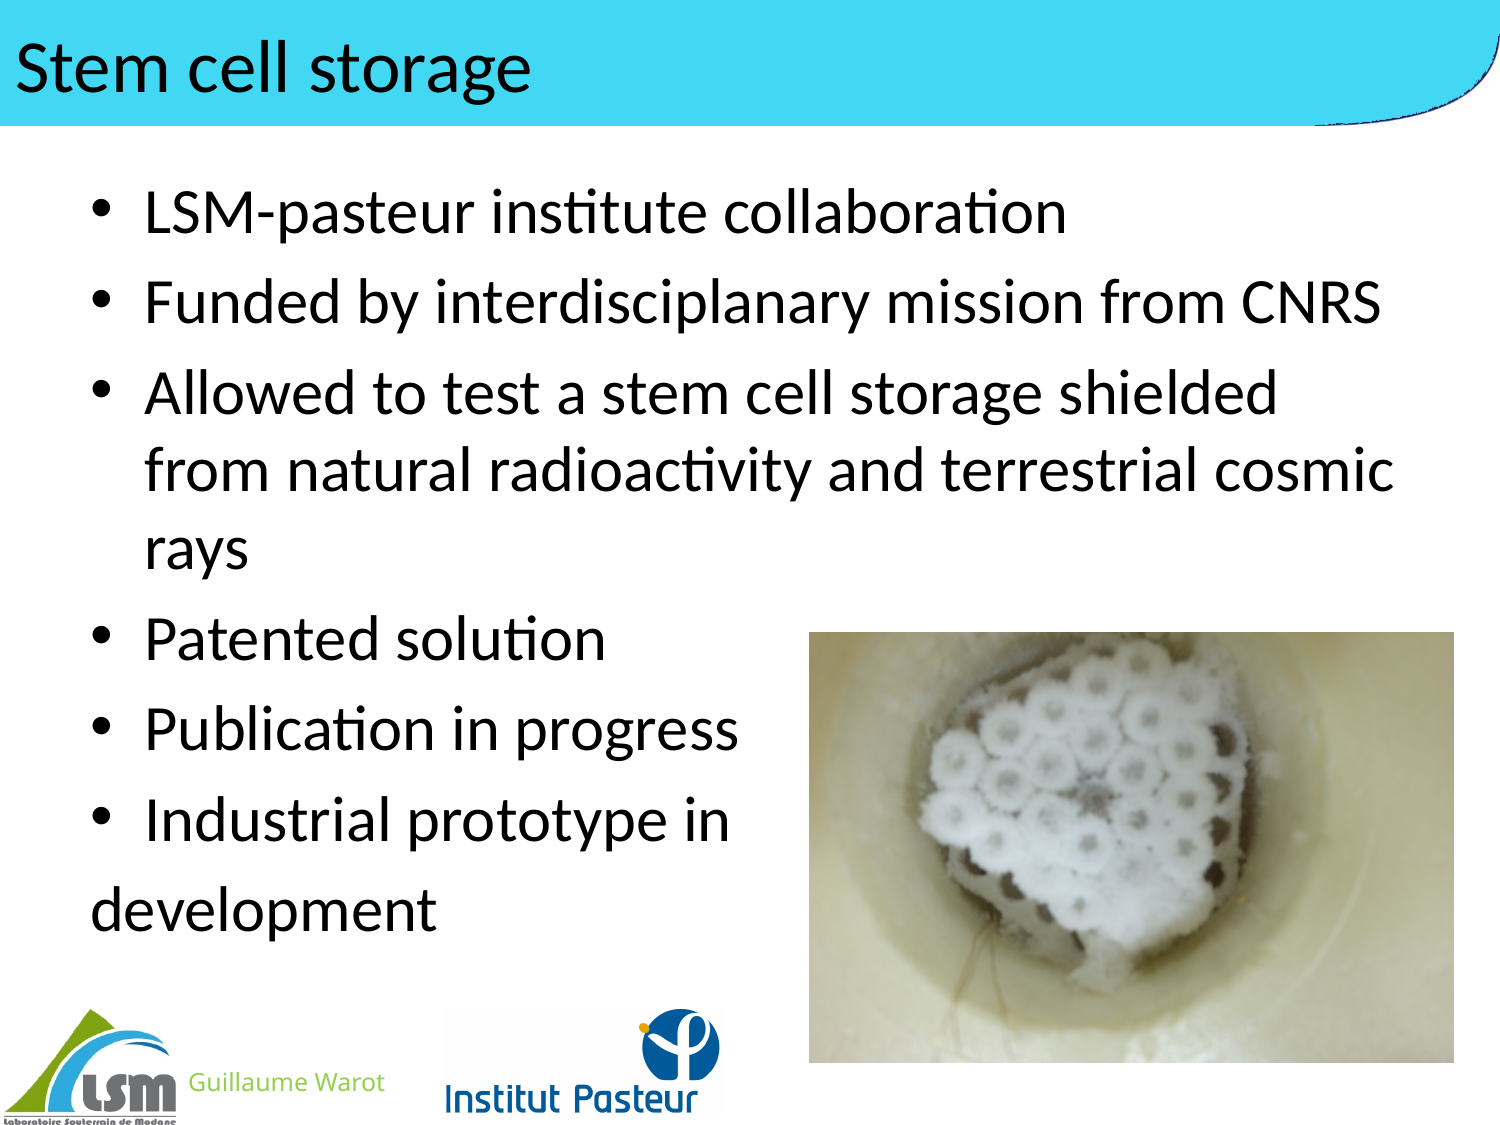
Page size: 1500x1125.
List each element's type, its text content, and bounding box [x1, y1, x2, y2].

list LSM-pasteur institute collaboration Funded by interdisciplanary mission from CNRS Allowed to test a stem cell storage shielded from natural radioactivity and terrestrial cosmic rays Patented solution Publication in progress Industrial prototype in development [75, 160, 1425, 1005]
picture [808, 632, 1454, 1063]
title Stem cell storage [0, 21, 1372, 105]
picture [0, 0, 1500, 126]
picture [442, 1007, 725, 1118]
picture [4, 1009, 176, 1125]
